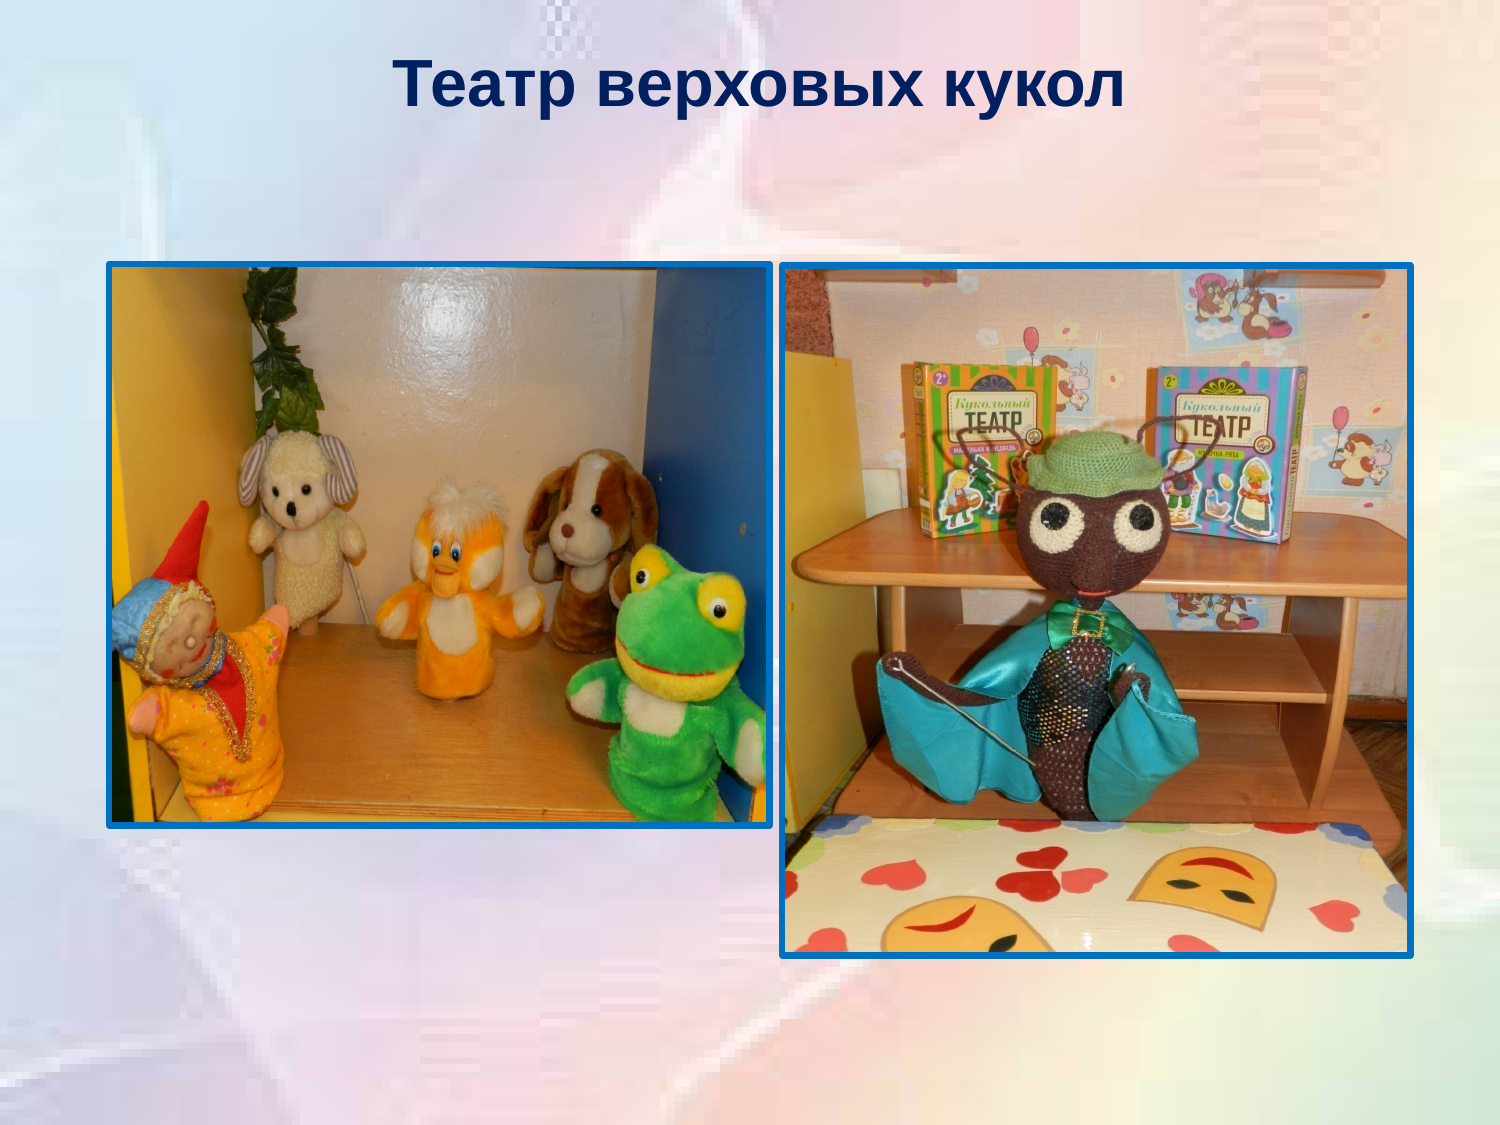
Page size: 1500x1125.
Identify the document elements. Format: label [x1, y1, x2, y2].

list [785, 268, 1408, 953]
picture [0, 0, 1500, 1125]
title [289, 32, 1235, 161]
